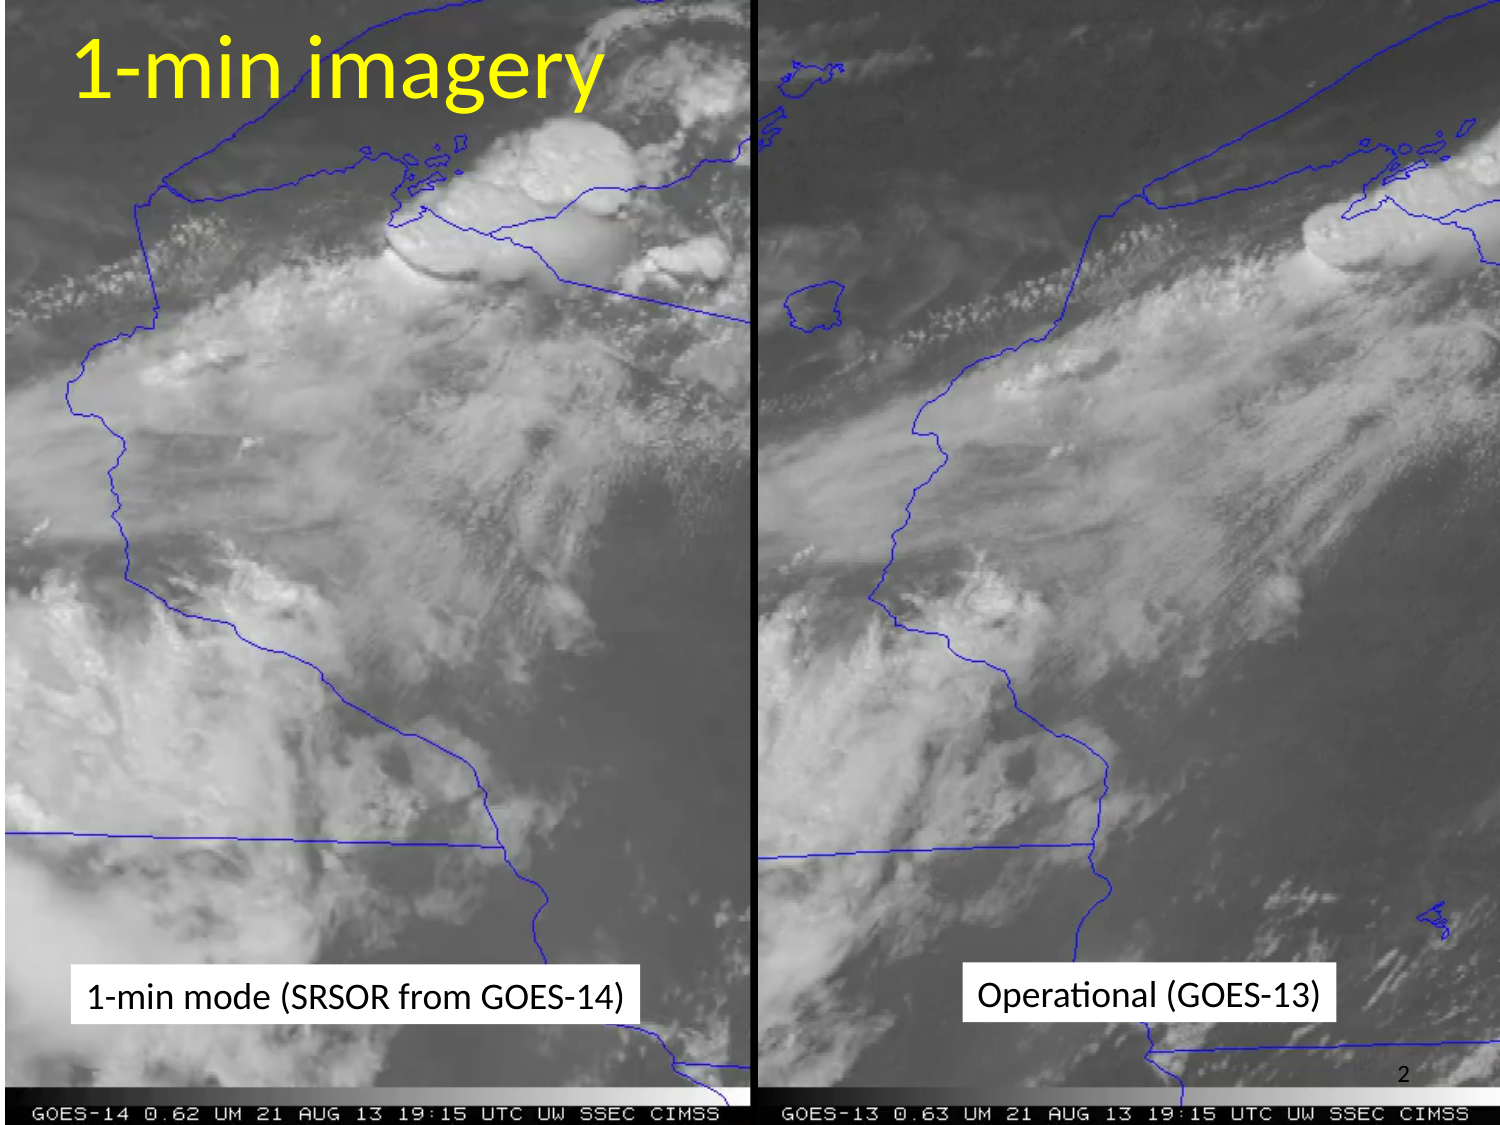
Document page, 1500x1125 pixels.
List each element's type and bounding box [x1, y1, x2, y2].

text_box [3, 0, 1500, 1125]
